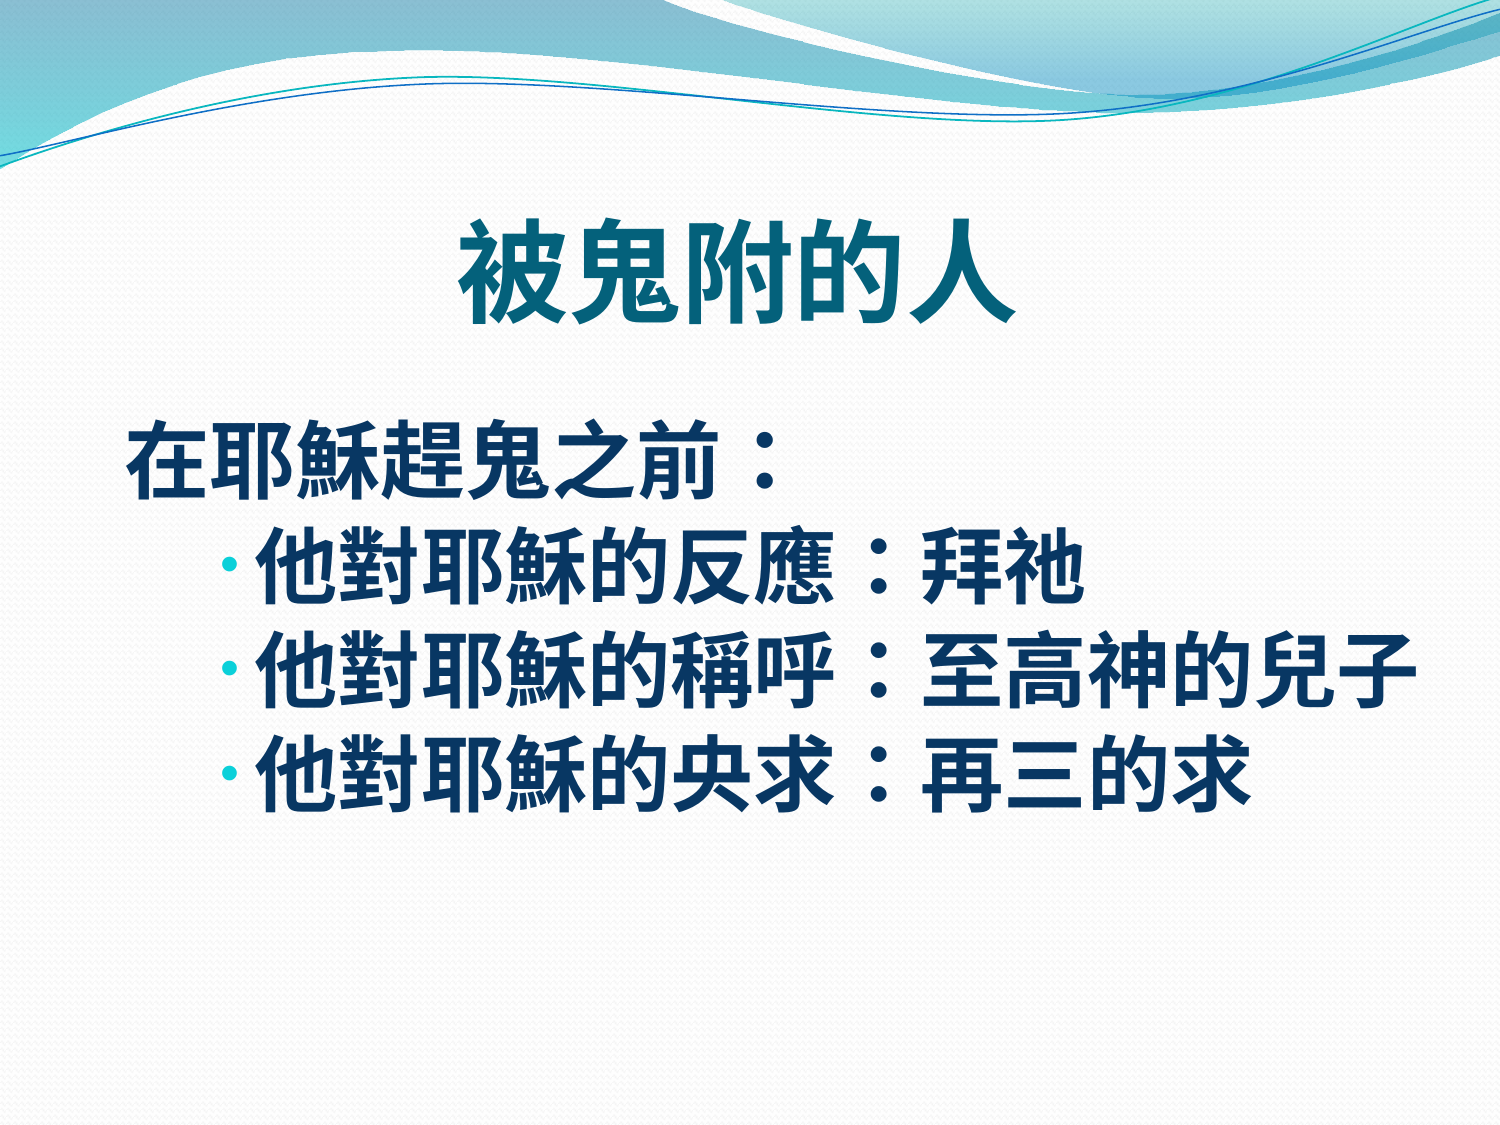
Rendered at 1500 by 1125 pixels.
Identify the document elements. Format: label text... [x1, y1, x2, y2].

title 被鬼附的人 [99, 187, 1375, 338]
list 在耶穌趕鬼之前： 他對耶穌的反應：拜祂 他對耶穌的稱呼：至高神的兒子 他對耶穌的央求：再三的求 [0, 399, 1450, 1000]
